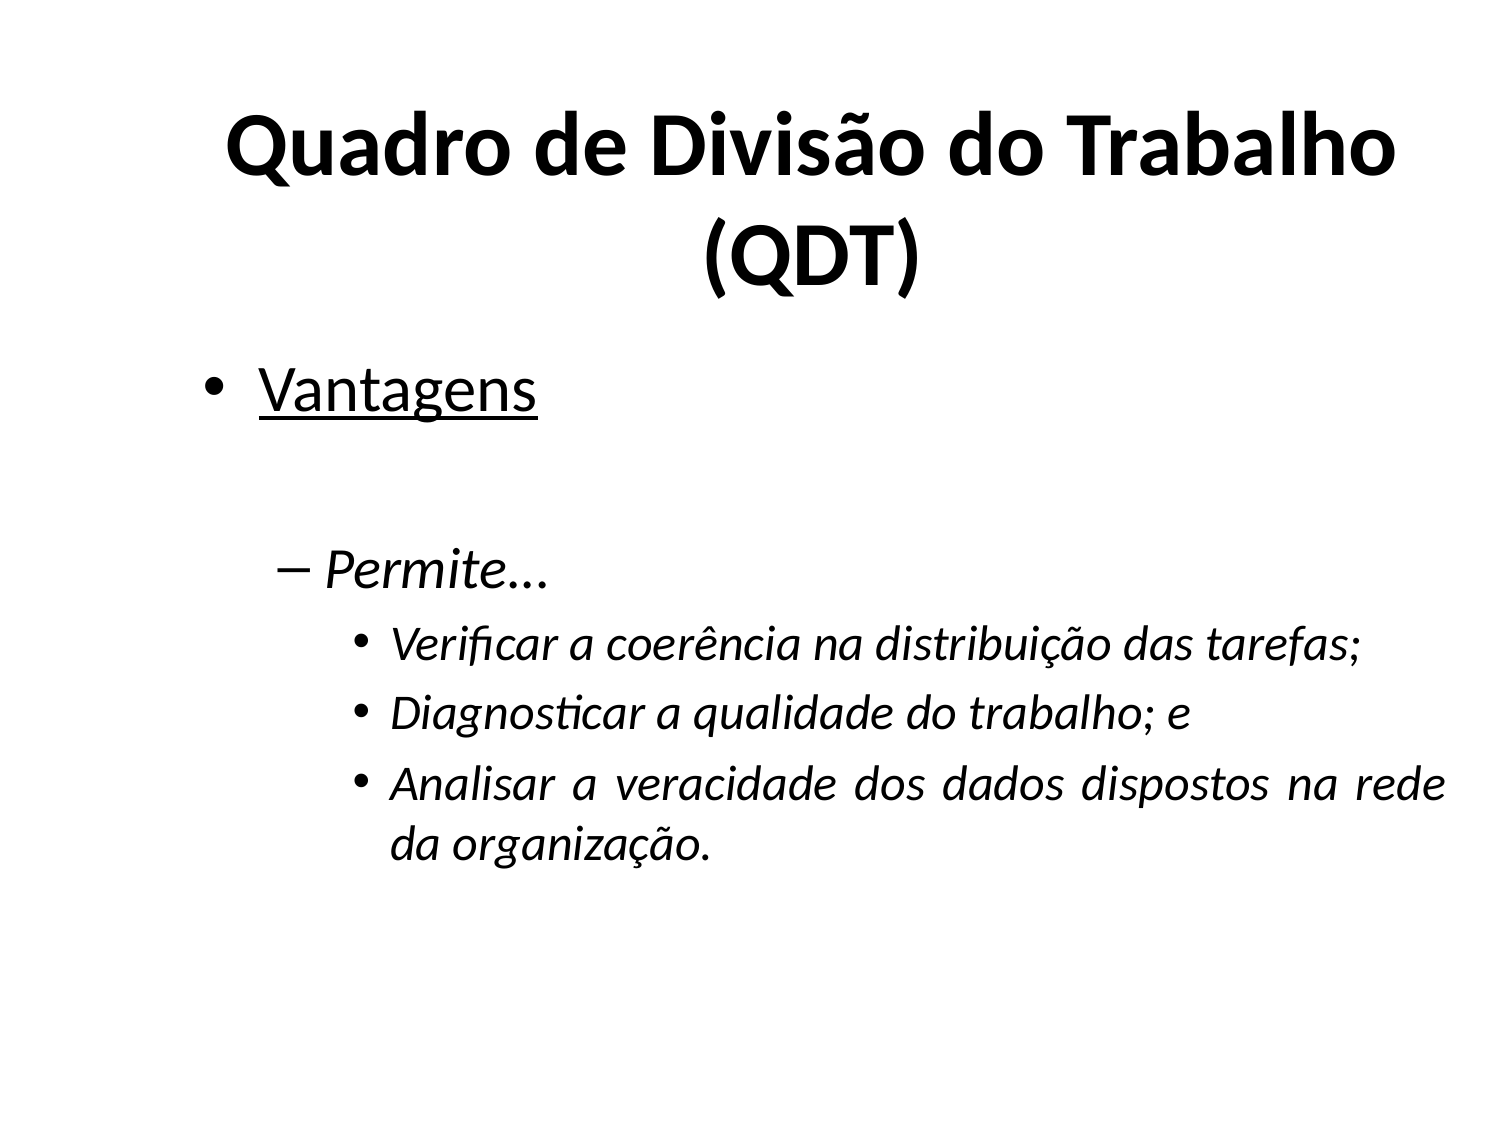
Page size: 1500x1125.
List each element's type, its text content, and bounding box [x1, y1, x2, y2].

title Quadro de Divisão do Trabalho (QDT) [174, 75, 1450, 313]
list Vantagens Permite... Verificar a coerência na distribuição das tarefas; Diagnosticar a qualidade do trabalho; e Analisar a veracidade dos dados dispostos na rede da organização. [187, 337, 1463, 1050]
